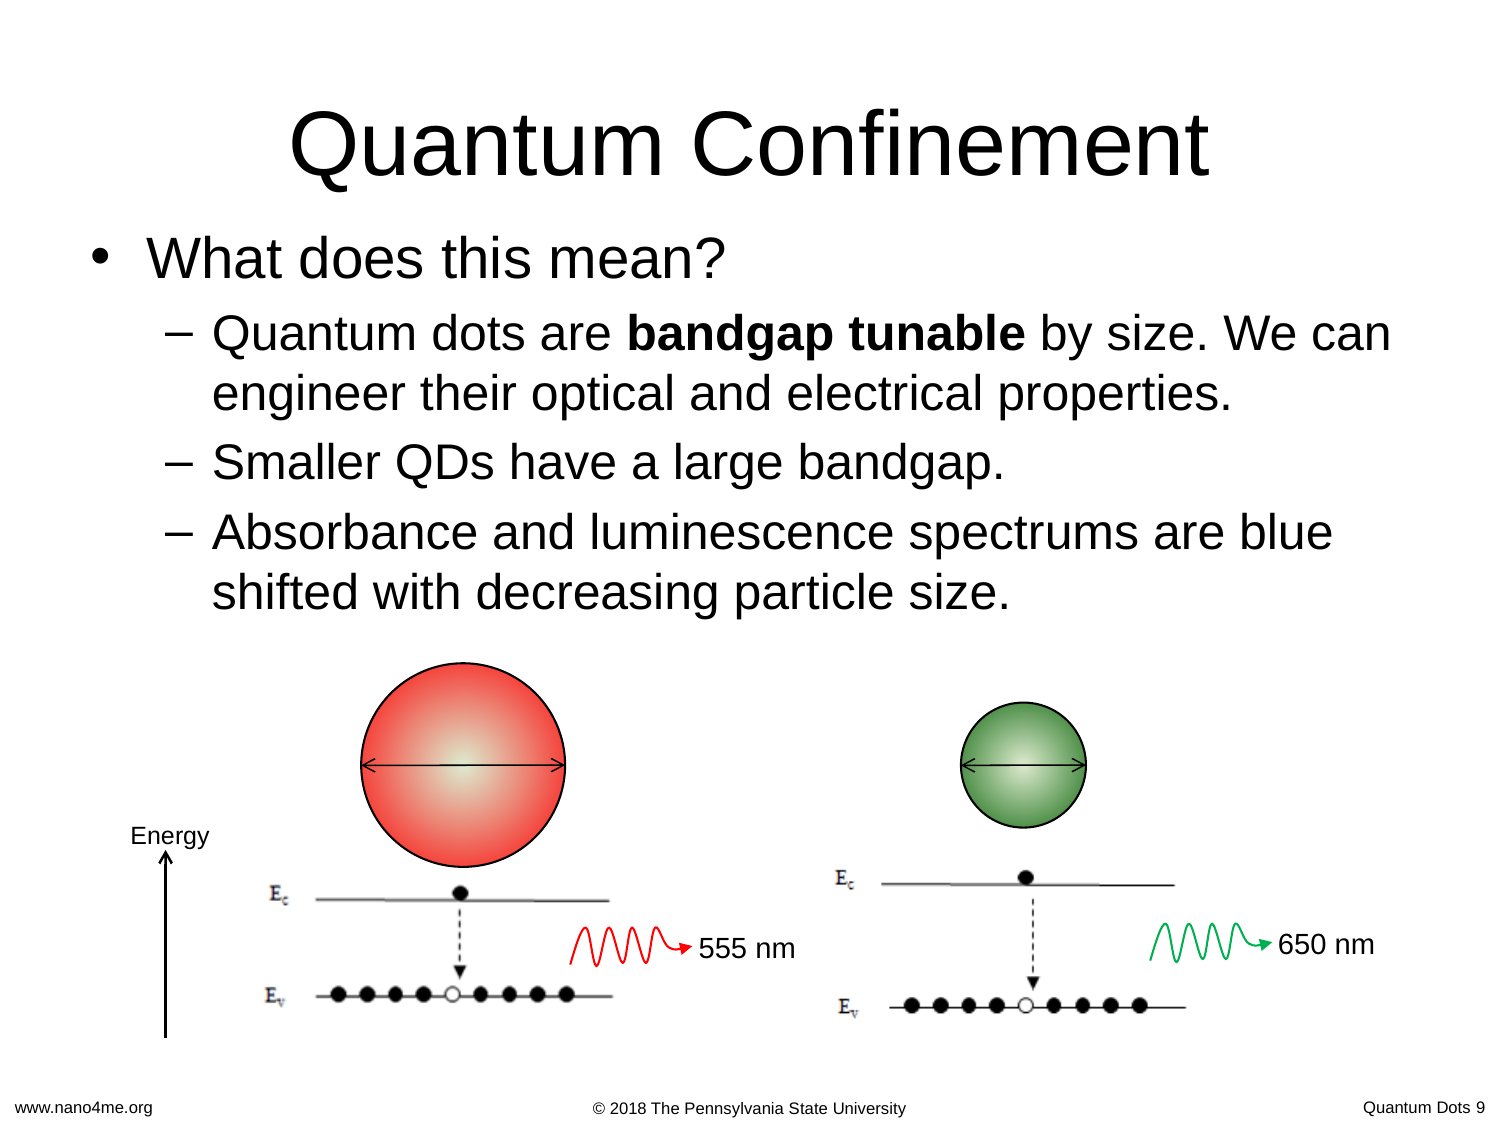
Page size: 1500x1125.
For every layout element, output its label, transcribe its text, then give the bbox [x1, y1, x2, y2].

text_box Energy [115, 812, 225, 858]
text_box 555 nm [683, 922, 782, 972]
list What does this mean? Quantum dots are bandgap tunable by size. We can engineer their optical and electrical properties. Smaller QDs have a large bandgap. Absorbance and luminescence spectrums are blue shifted with decreasing particle size. [75, 212, 1425, 650]
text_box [960, 702, 1087, 828]
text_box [360, 662, 566, 868]
picture [787, 835, 1226, 1041]
text_box [671, 942, 683, 955]
text_box [1229, 922, 1263, 955]
title Quantum Confinement [75, 45, 1425, 212]
picture [215, 849, 666, 1055]
text_box 650 nm [1263, 918, 1391, 968]
